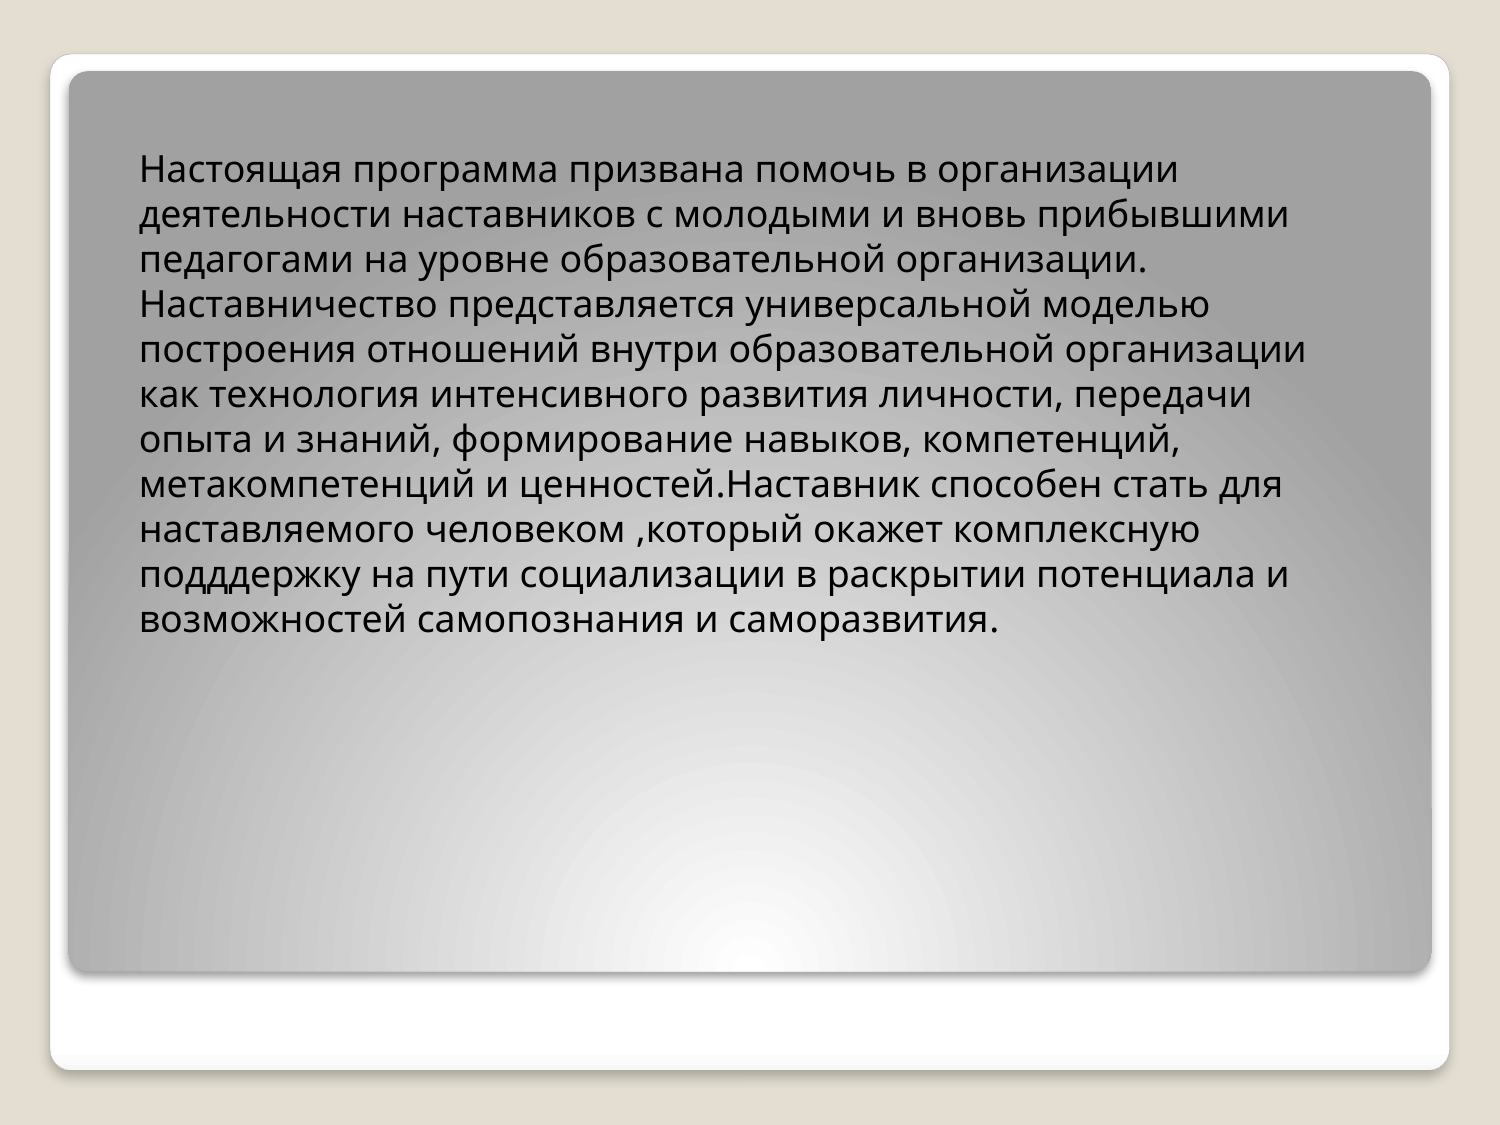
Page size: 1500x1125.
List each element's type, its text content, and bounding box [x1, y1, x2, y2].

text_box Настоящая программа призвана помочь в организации деятельности наставников с молодыми и вновь прибывшими педагогами на уровне образовательной организации. Наставничество представляется универсальной моделью построения отношений внутри образовательной организации как технология интенсивного развития личности, передачи опыта и знаний, формирование навыков, компетенций, метакомпетенций и ценностей.Наставник способен стать для наставляемого человеком ,который окажет комплексную подддержку на пути социализации в раскрытии потенциала и возможностей самопознания и саморазвития. [123, 137, 1388, 647]
